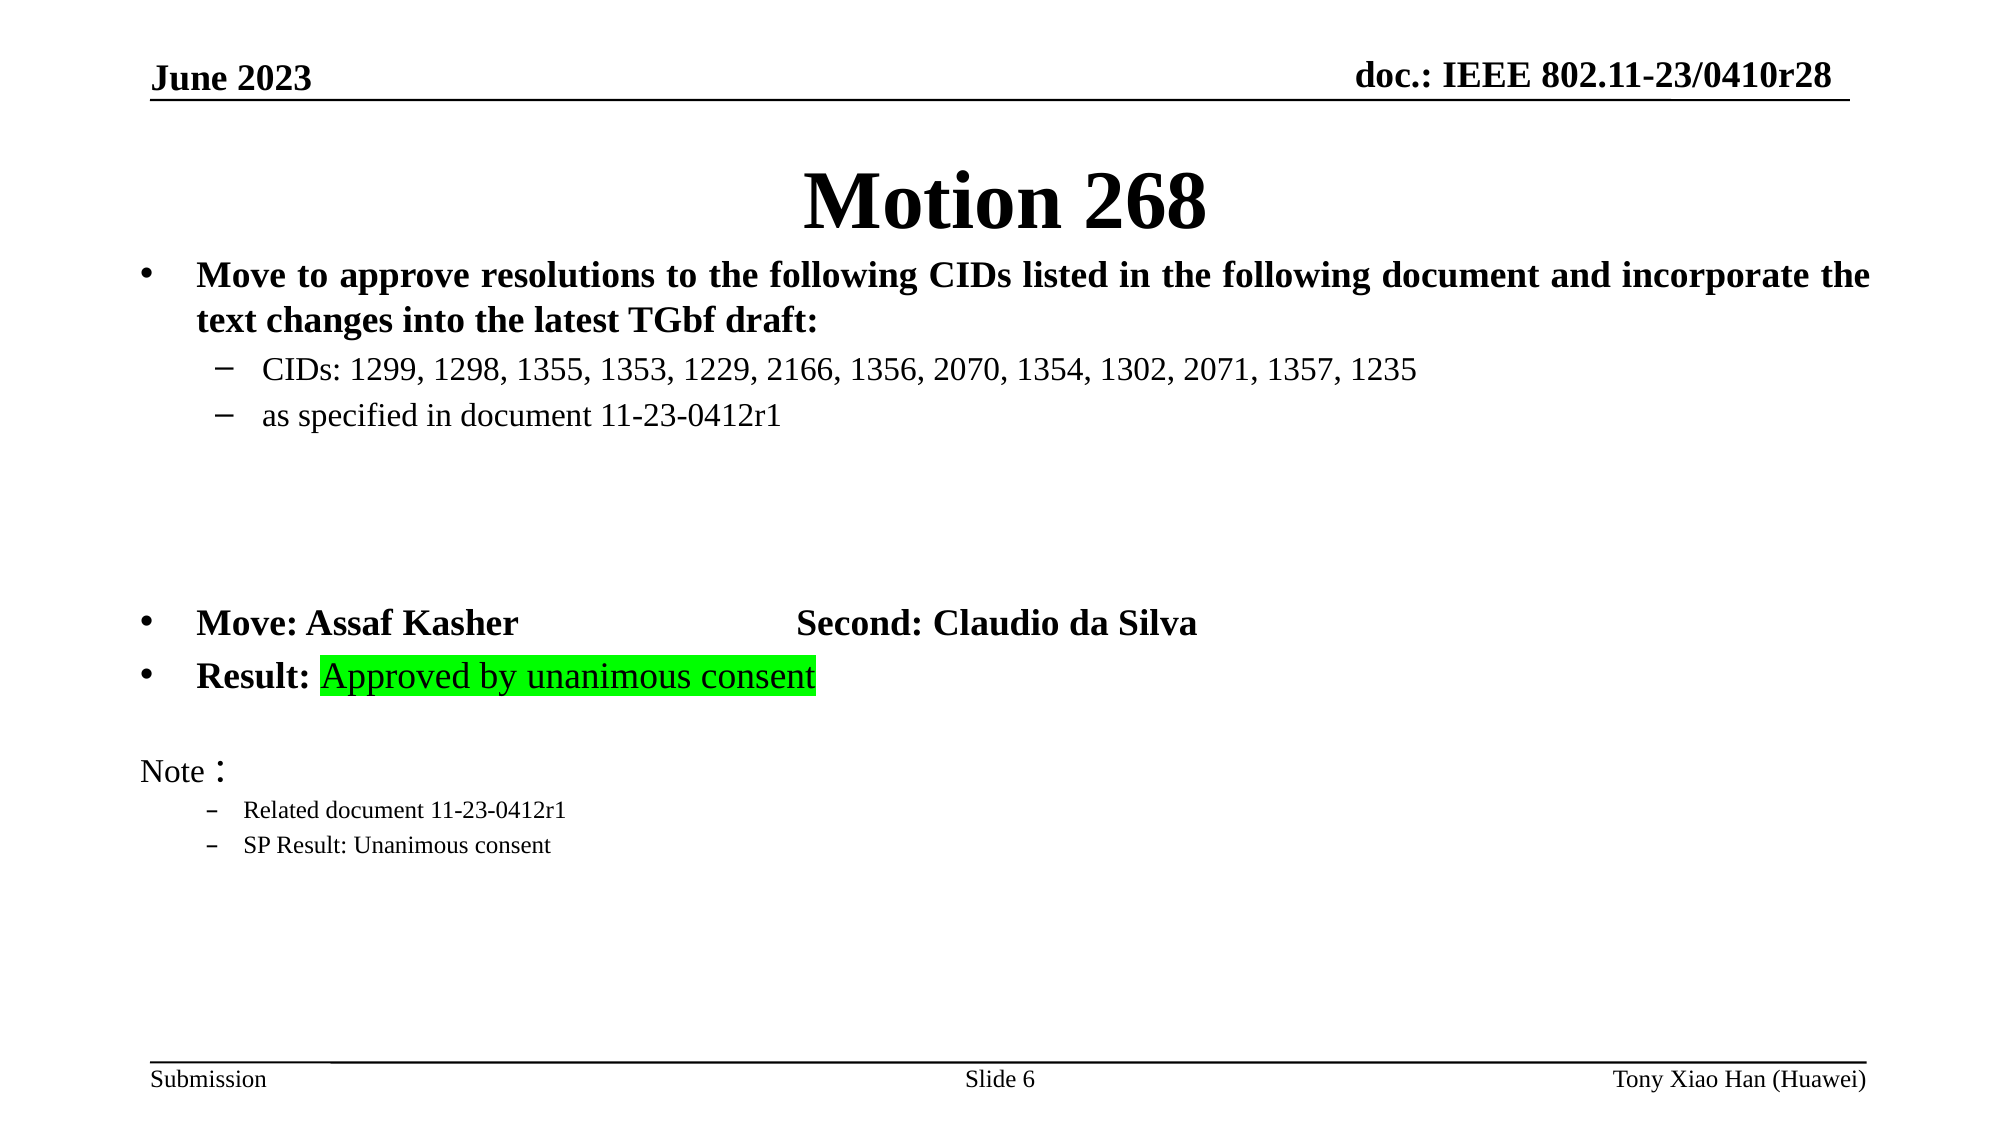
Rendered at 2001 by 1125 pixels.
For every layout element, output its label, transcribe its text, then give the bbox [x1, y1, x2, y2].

text_box Motion 268 [368, 137, 1644, 212]
text_box Move to approve resolutions to the following CIDs listed in the following document and incorporate the text changes into the latest TGbf draft: CIDs: 1299, 1298, 1355, 1353, 1229, 2166, 1356, 2070, 1354, 1302, 2071, 1357, 1235 as specified in document 11-23-0412r1 Move: Assaf Kasher Second: Claudio da Silva Result: Approved by unanimous consent Note： Related document 11-23-0412r1 SP Result: Unanimous consent [125, 212, 1888, 900]
